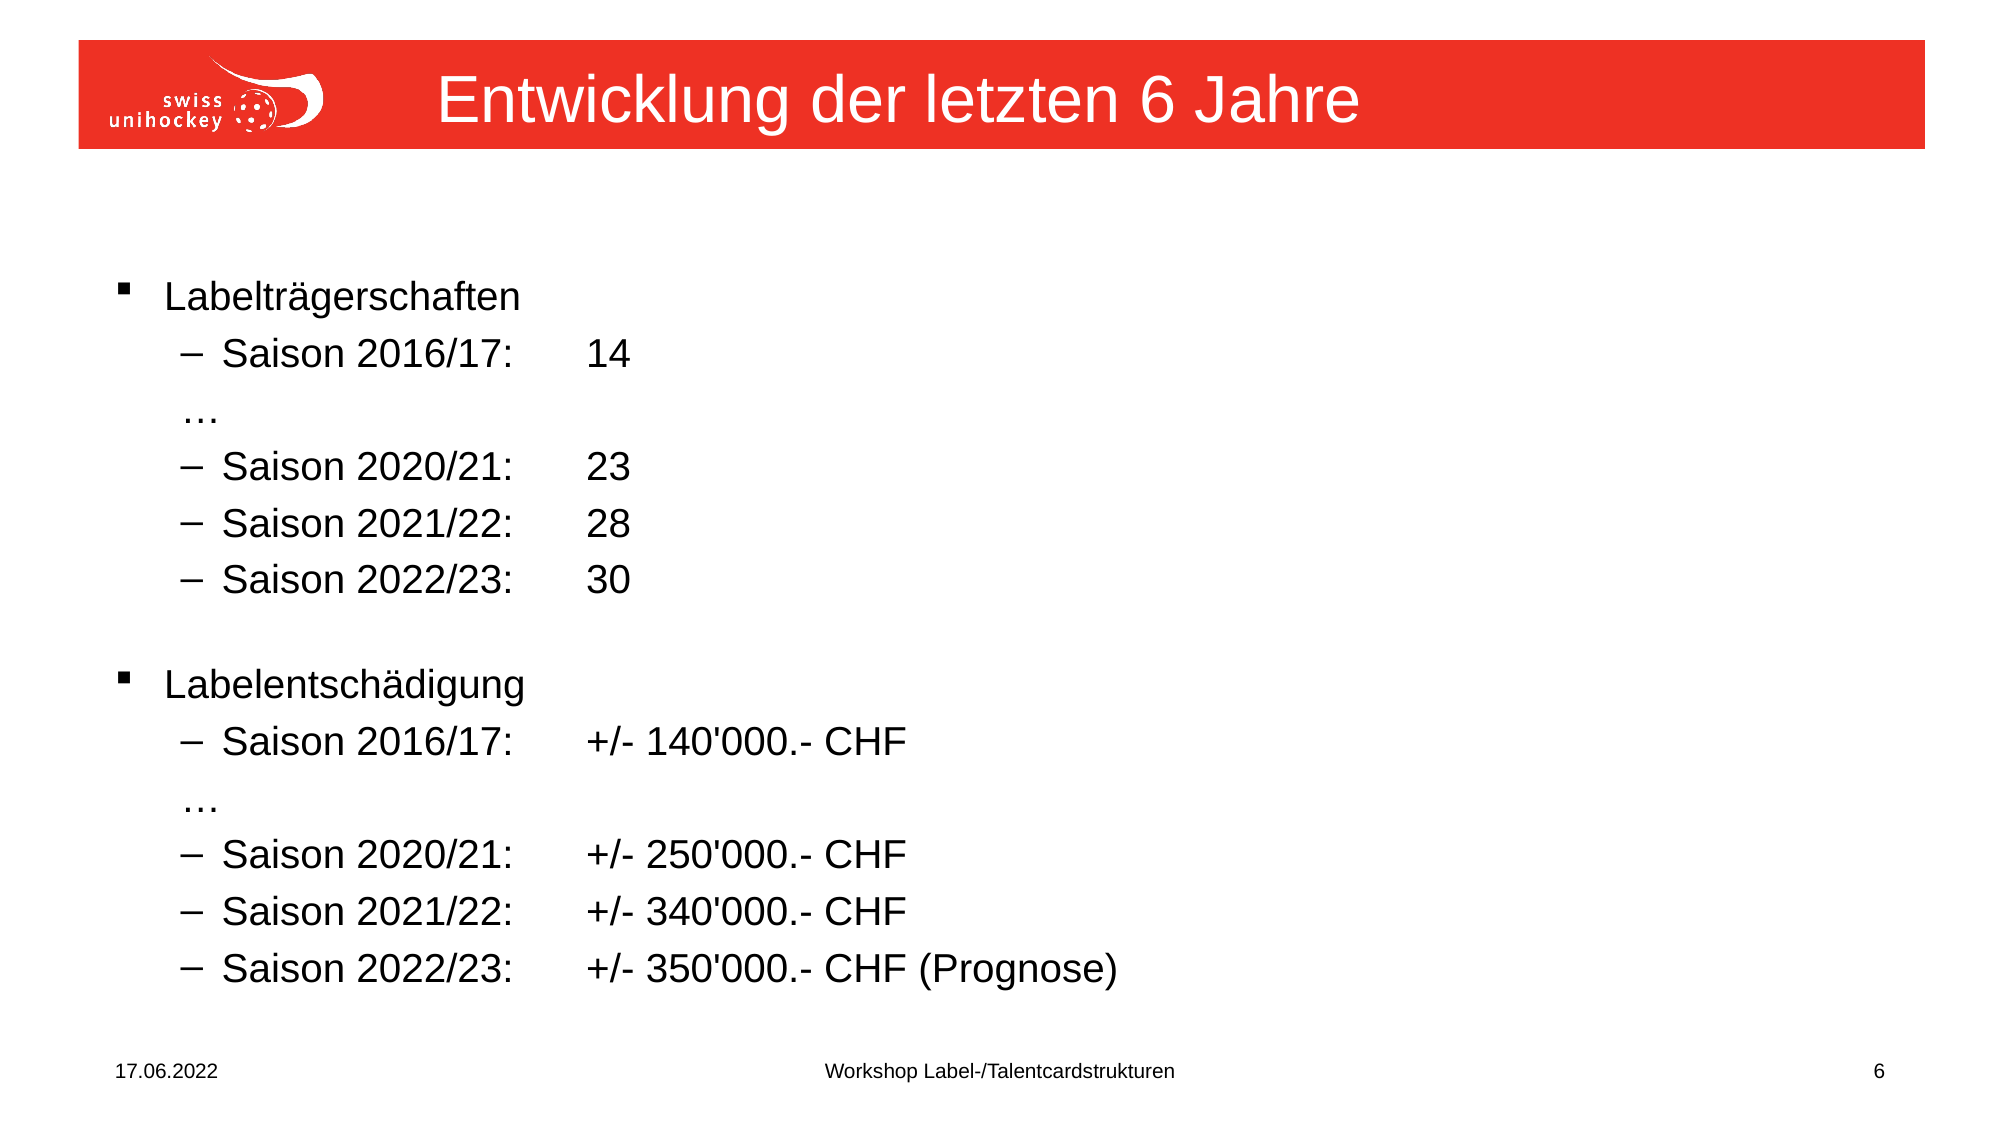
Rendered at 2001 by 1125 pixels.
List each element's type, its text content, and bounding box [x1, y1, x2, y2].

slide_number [99, 1040, 567, 1100]
title Entwicklung der letzten 6 Jahre [421, 54, 1900, 138]
slide_number 6 [1433, 1040, 1900, 1100]
picture [78, 40, 1925, 149]
footer Workshop Label-/Talentcardstrukturen [683, 1040, 1317, 1100]
list Labelträgerschaften Saison 2016/17: 14 … Saison 2020/21: 23 Saison 2021/22: 28 Saison 2022/23: 30 Labelentschädigung Saison 2016/17: +/- 140'000.- CHF … Saison 2020/21: +/- 250'000.- CHF Saison 2021/22: +/- 340'000.- CHF Saison 2022/23: +/- 350'000.- CHF (Prognose) [99, 262, 1922, 1005]
